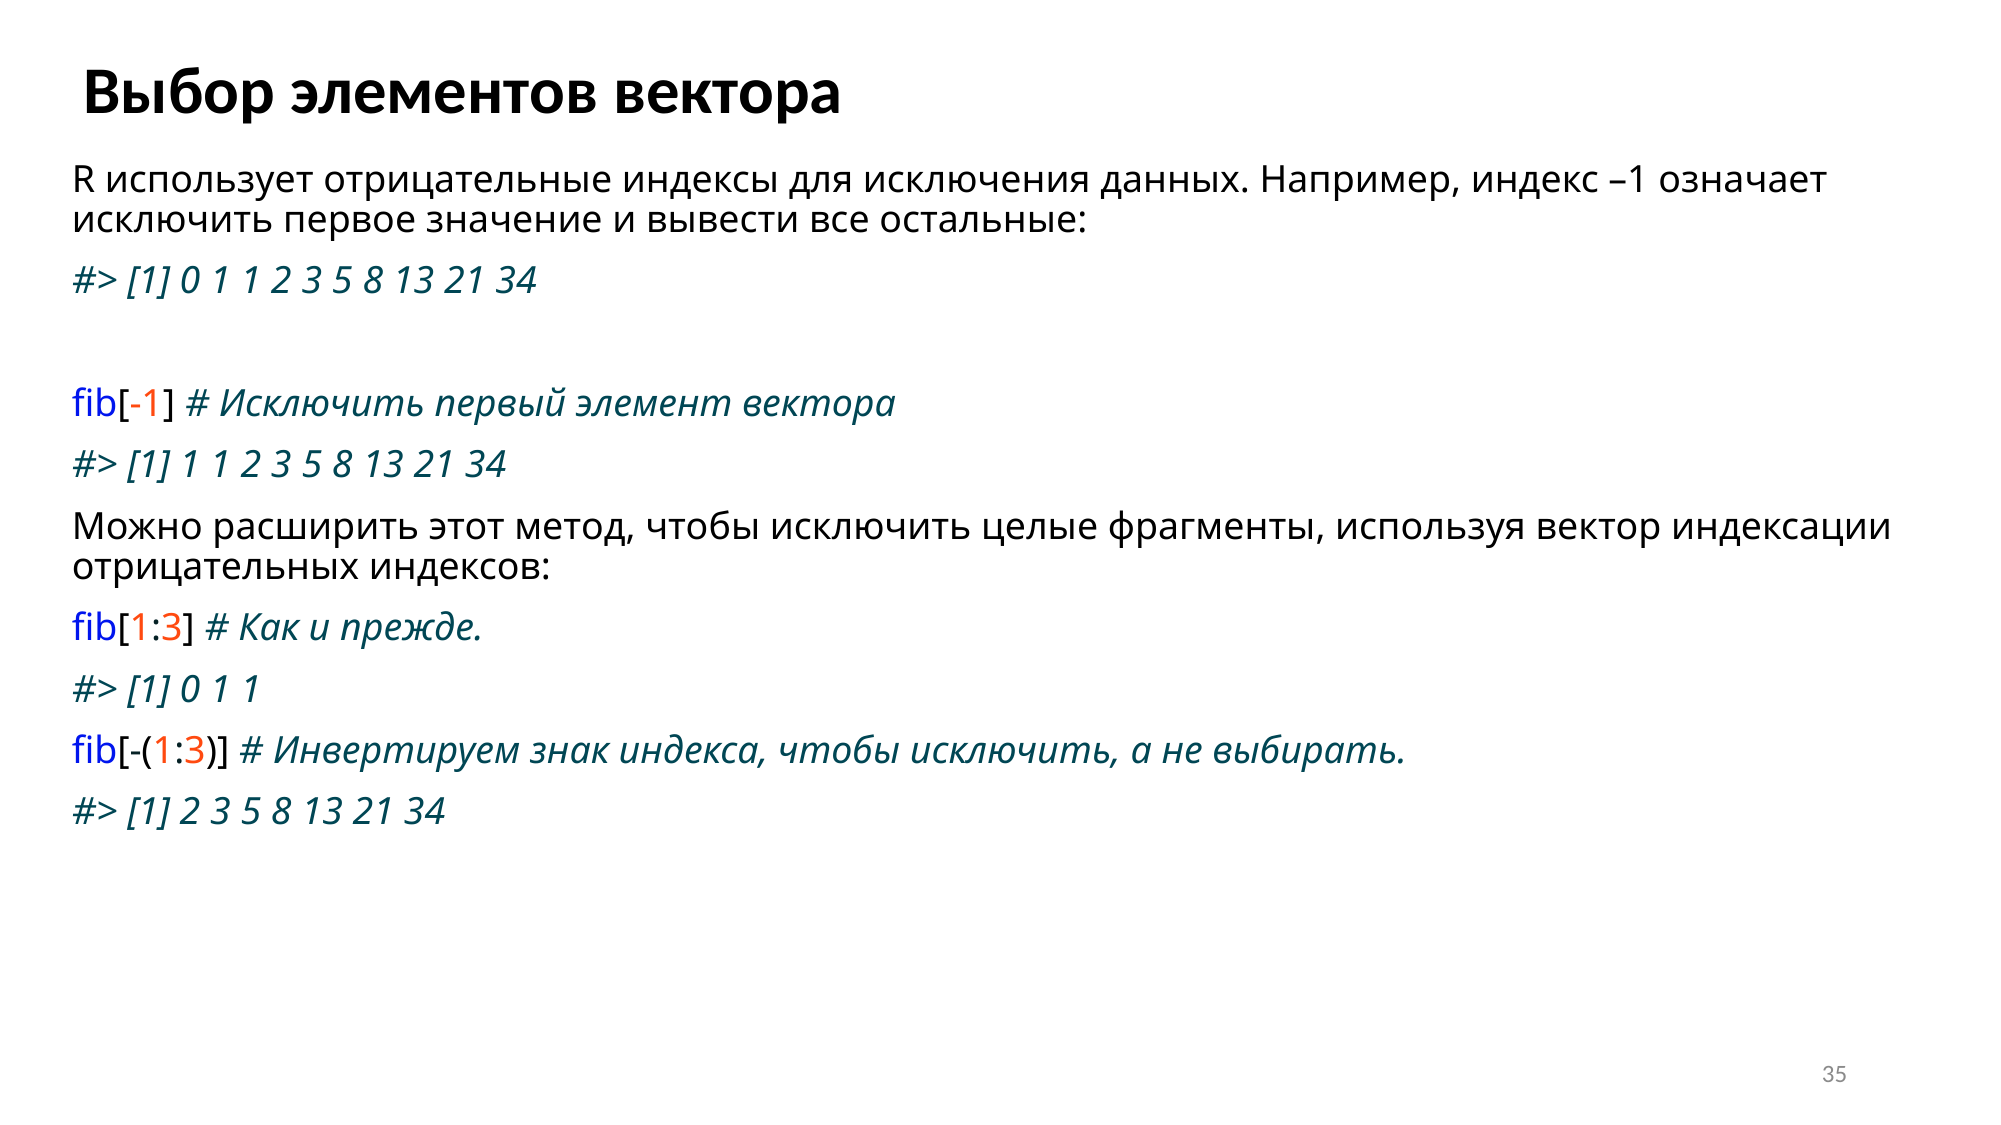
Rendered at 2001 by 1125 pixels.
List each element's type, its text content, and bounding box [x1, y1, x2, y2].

title Выбор элементов вектора [68, 33, 1794, 150]
slide_number 35 [1412, 1042, 1863, 1103]
list R использует отрицательные индексы для исключения данных. Например, индекс –1 означает исключить первое значение и вывести все остальные: #> [1] 0 1 1 2 3 5 8 13 21 34 fib[-1] # Исключить первый элемент вектора #> [1] 1 1 2 3 5 8 13 21 34 Можно расширить этот метод, чтобы исключить целые фрагменты, используя вектор индексации отрицательных индексов: fib[1:3] # Как и прежде. #> [1] 0 1 1 fib[-(1:3)] # Инвертируем знак индекса, чтобы исключить, а не выбирать. #> [1] 2 3 5 8 13 21 34 [56, 152, 1965, 867]
